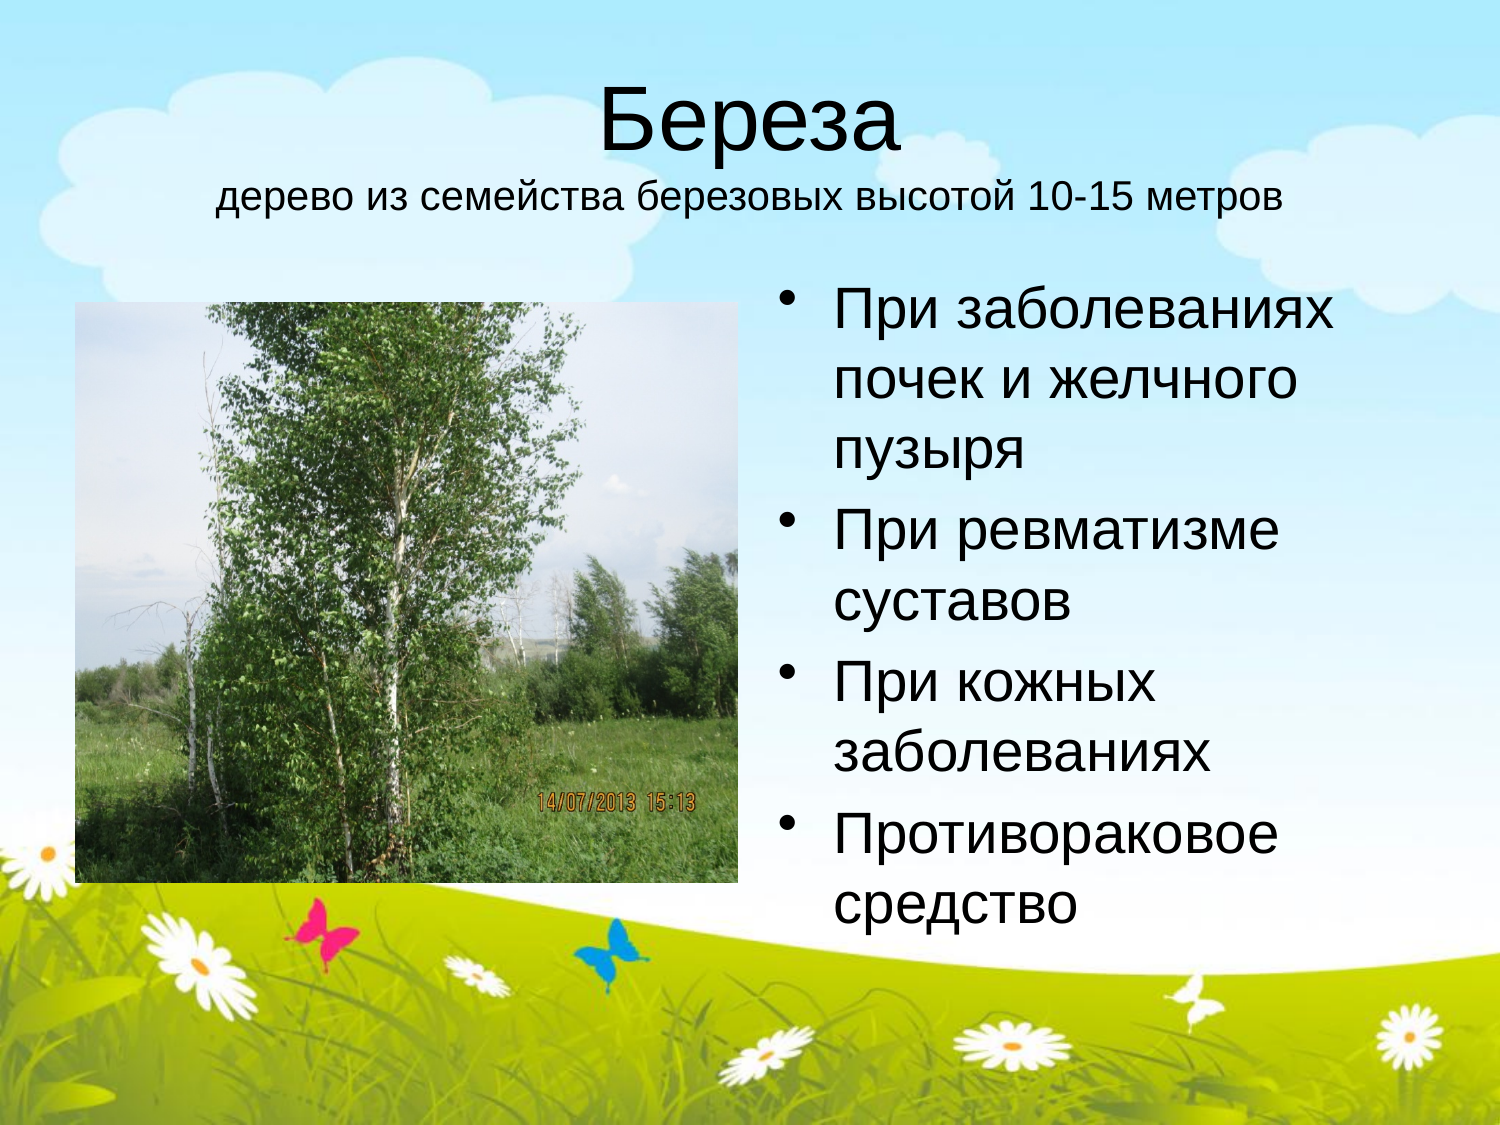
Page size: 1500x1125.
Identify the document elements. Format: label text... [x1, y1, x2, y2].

list При заболеваниях почек и желчного пузыря При ревматизме суставов При кожных заболеваниях Противораковое средство [762, 262, 1425, 1005]
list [74, 302, 738, 883]
picture [0, 0, 1500, 1125]
title Береза дерево из семейства березовых высотой 10-15 метров [75, 45, 1425, 233]
